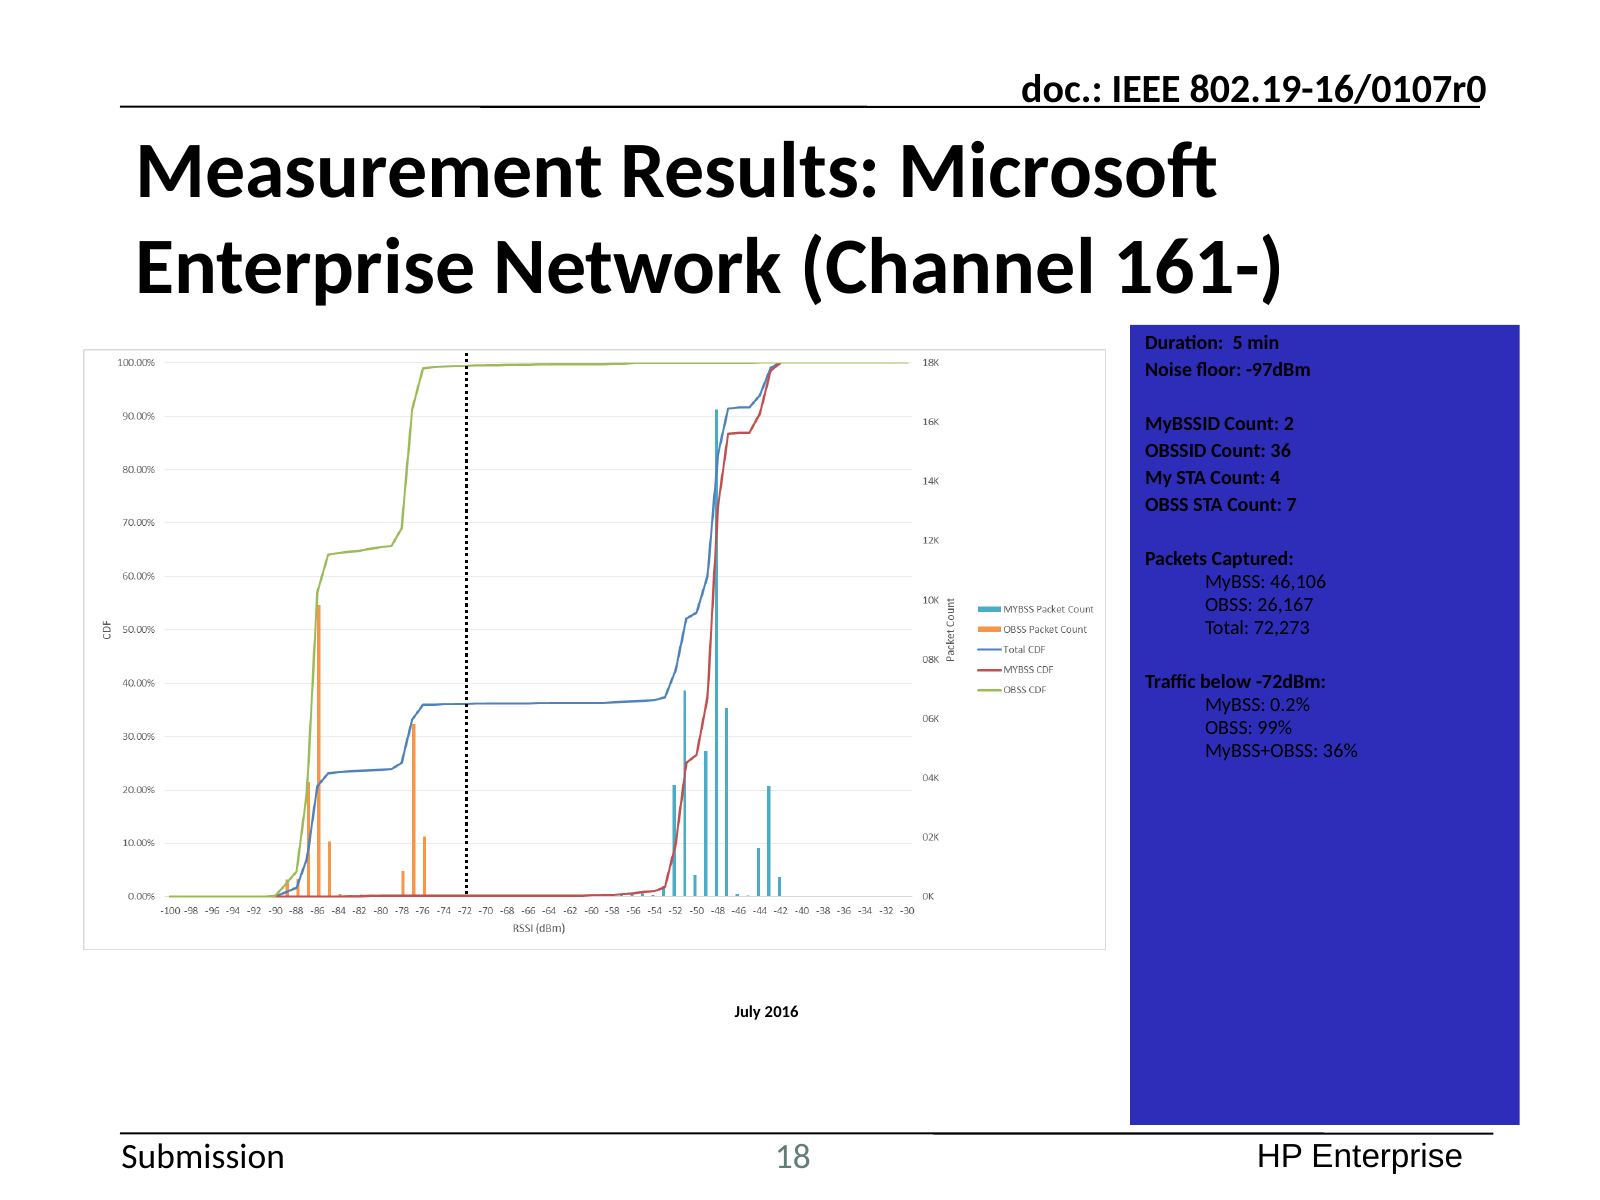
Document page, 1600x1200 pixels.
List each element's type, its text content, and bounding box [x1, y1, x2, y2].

title Measurement Results: Microsoft Enterprise Network (Channel 161-) [119, 119, 1480, 307]
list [83, 349, 1107, 951]
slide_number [734, 993, 866, 1022]
text_box HP Enterprise [1242, 1127, 1479, 1182]
list Duration: 5 min Noise floor: -97dBm MyBSSID Count: 2 OBSSID Count: 36 My STA Count: 4 OBSS STA Count: 7 Packets Captured: MyBSS: 46,106 OBSS: 26,167 Total: 72,273 Traffic below -72dBm: MyBSS: 0.2% OBSS: 99% MyBSS+OBSS: 36% [1129, 324, 1520, 1126]
slide_number 18 [733, 1132, 854, 1197]
